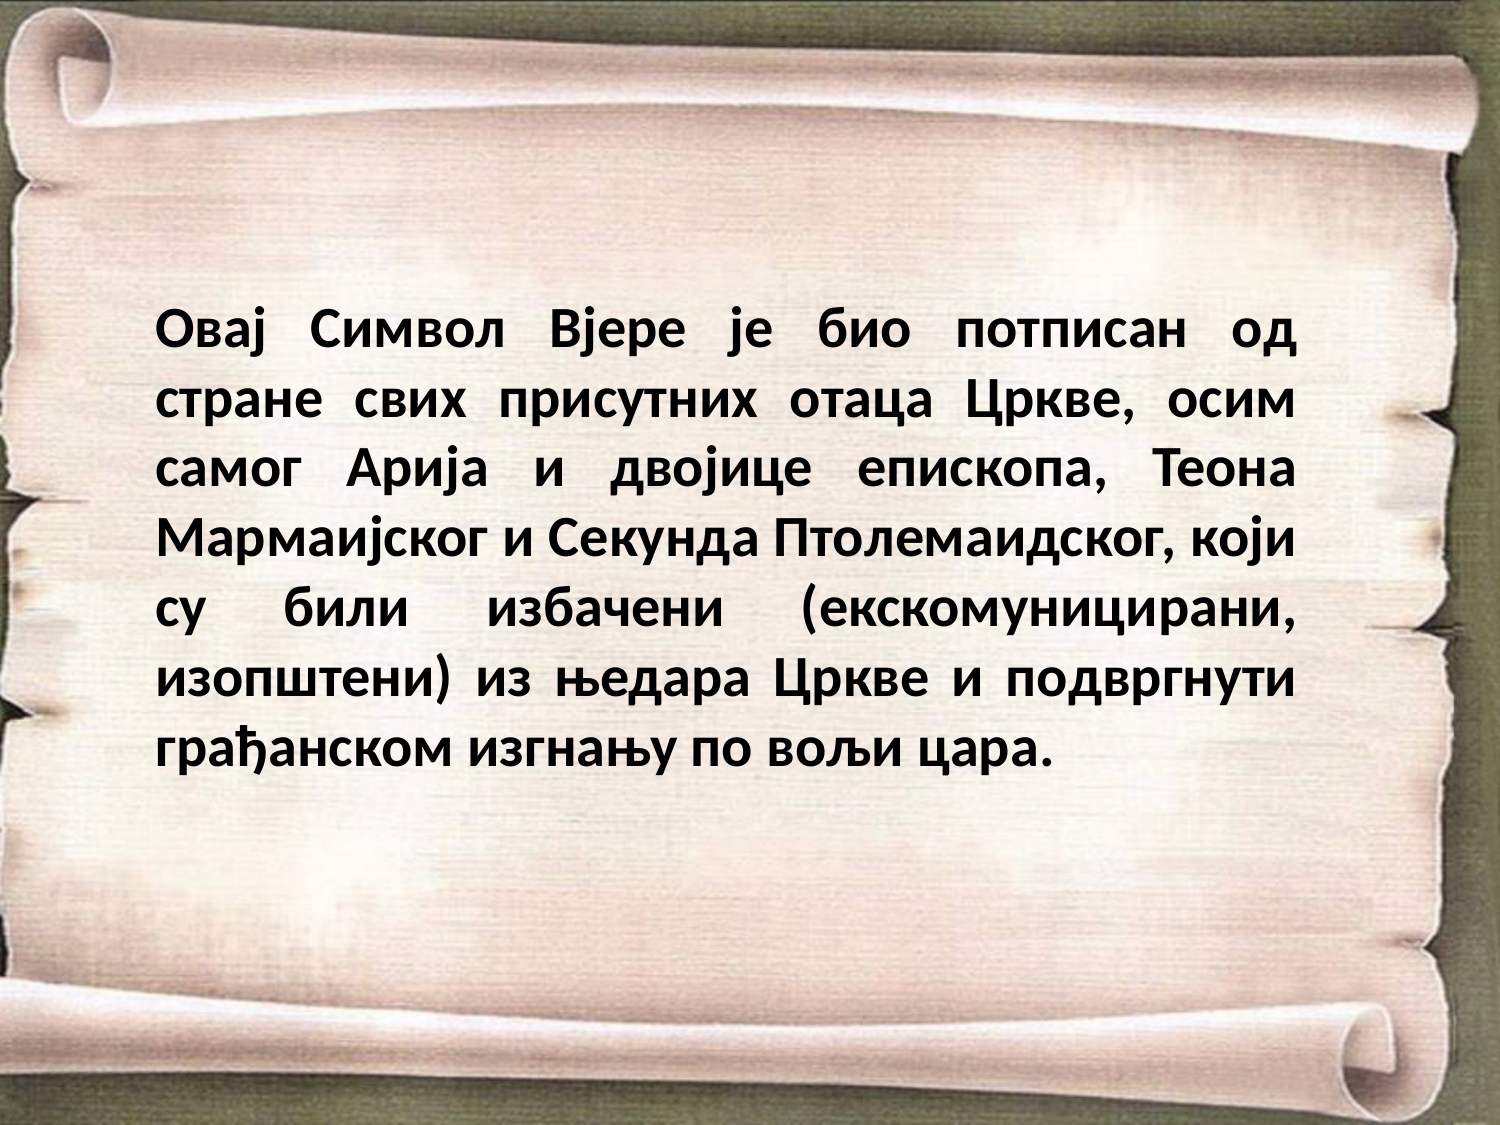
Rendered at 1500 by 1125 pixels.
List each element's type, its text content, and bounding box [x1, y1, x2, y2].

picture [0, 0, 1500, 1125]
text_box Овај Символ Вјере је био потписан од стране свих присутних отаца Цркве, осим самог Арија и двојице епископа, Теона Мармаијског и Секунда Птолемаидског, који су били избачени (екскомуницирани, изопштени) из њедара Цркве и подвргнути грађанском изгнању по вољи цара. [140, 281, 1313, 786]
